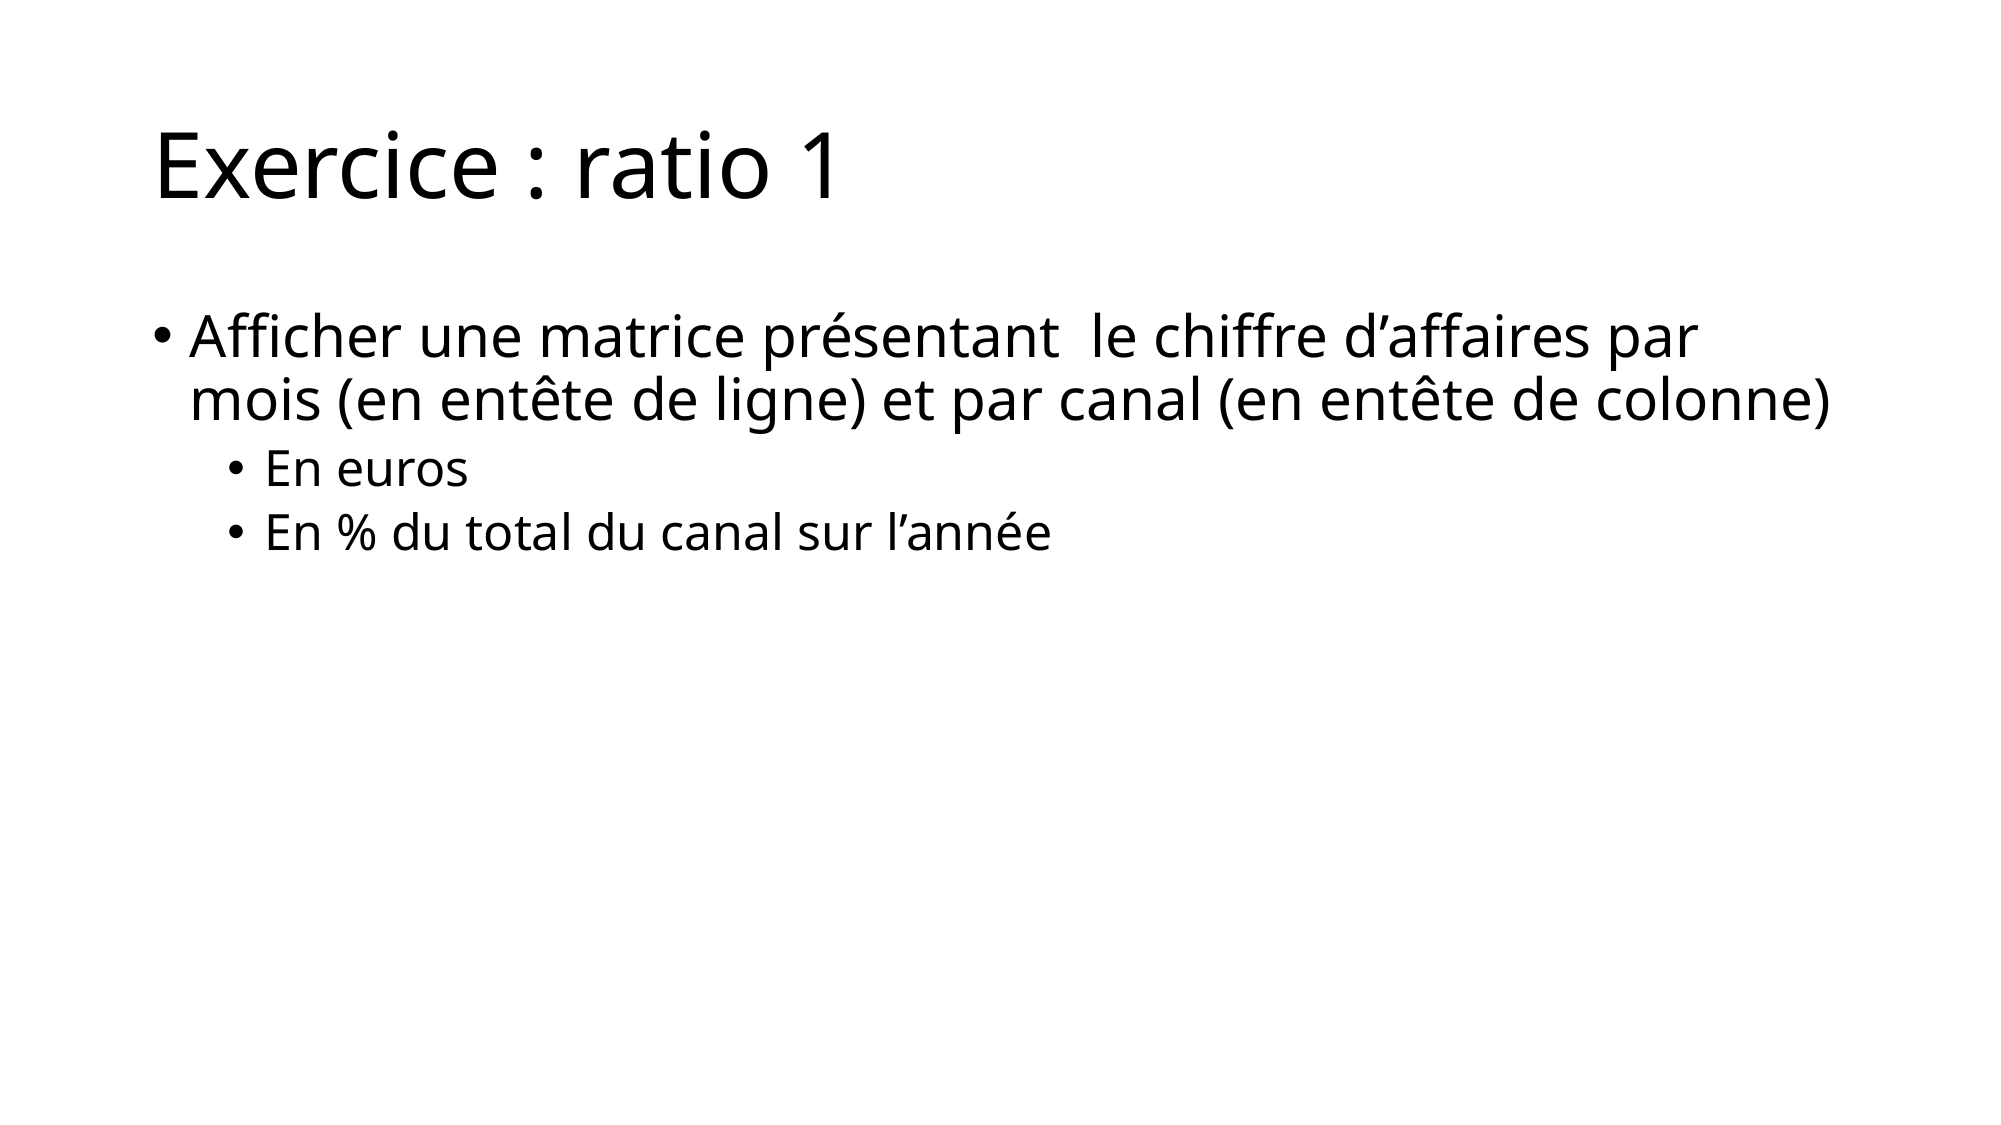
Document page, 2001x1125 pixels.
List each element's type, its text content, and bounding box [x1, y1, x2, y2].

list Afficher une matrice présentant le chiffre d’affaires par mois (en entête de ligne) et par canal (en entête de colonne) En euros En % du total du canal sur l’année [137, 299, 1863, 1014]
title Exercice : ratio 1 [137, 59, 1863, 278]
